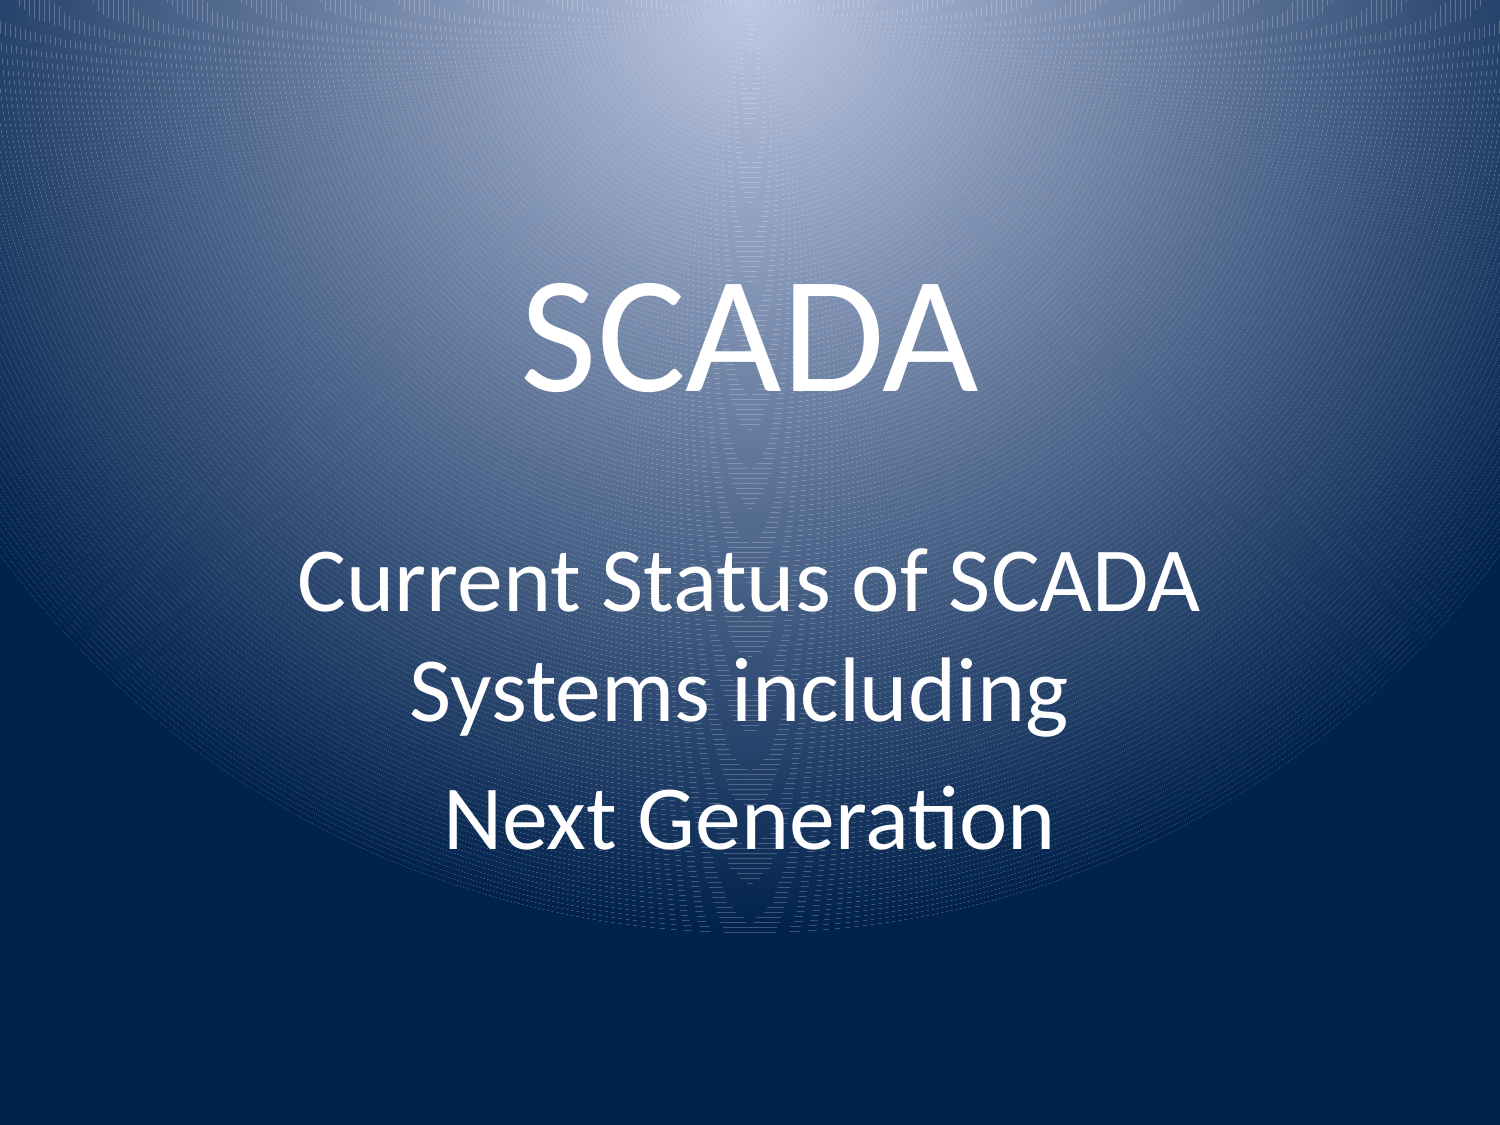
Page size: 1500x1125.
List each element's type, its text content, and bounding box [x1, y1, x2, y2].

subtitle Current Status of SCADA Systems including Next Generation [225, 512, 1275, 888]
title SCADA [112, 187, 1388, 463]
